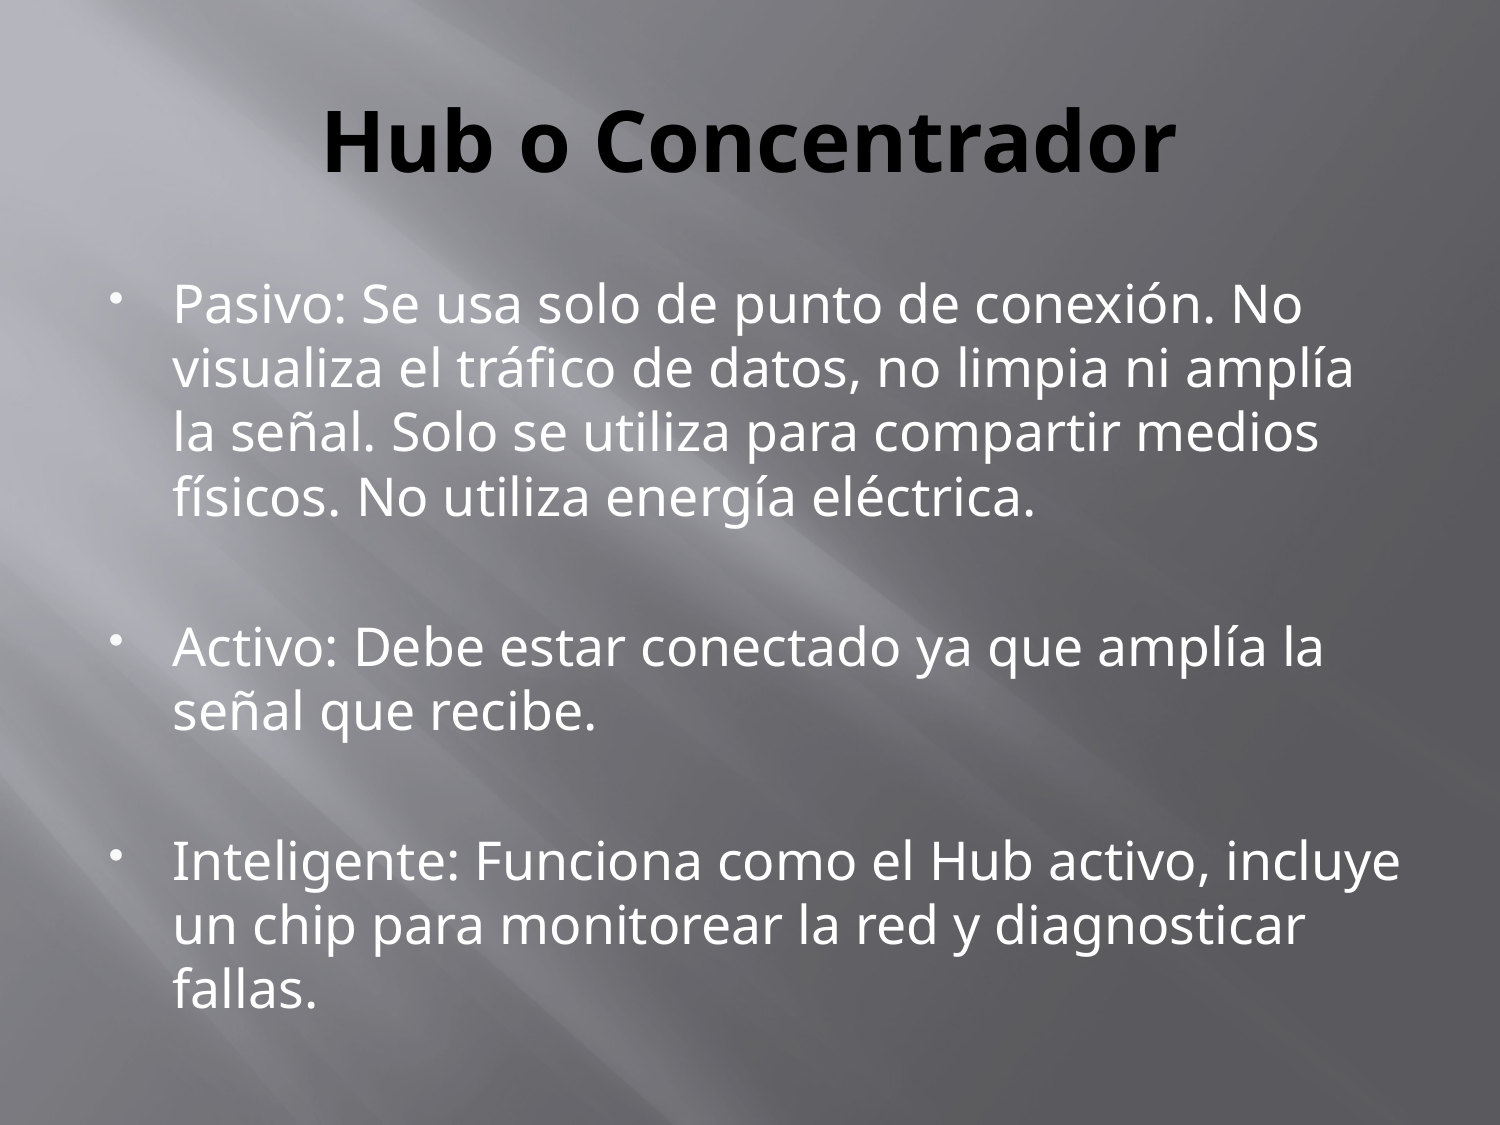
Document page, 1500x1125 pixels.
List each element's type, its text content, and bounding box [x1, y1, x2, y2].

list Pasivo: Se usa solo de punto de conexión. No visualiza el tráfico de datos, no limpia ni amplía la señal. Solo se utiliza para compartir medios físicos. No utiliza energía eléctrica. Activo: Debe estar conectado ya que amplía la señal que recibe. Inteligente: Funciona como el Hub activo, incluye un chip para monitorear la red y diagnosticar fallas. [75, 262, 1425, 1035]
title Hub o Concentrador [75, 45, 1425, 233]
